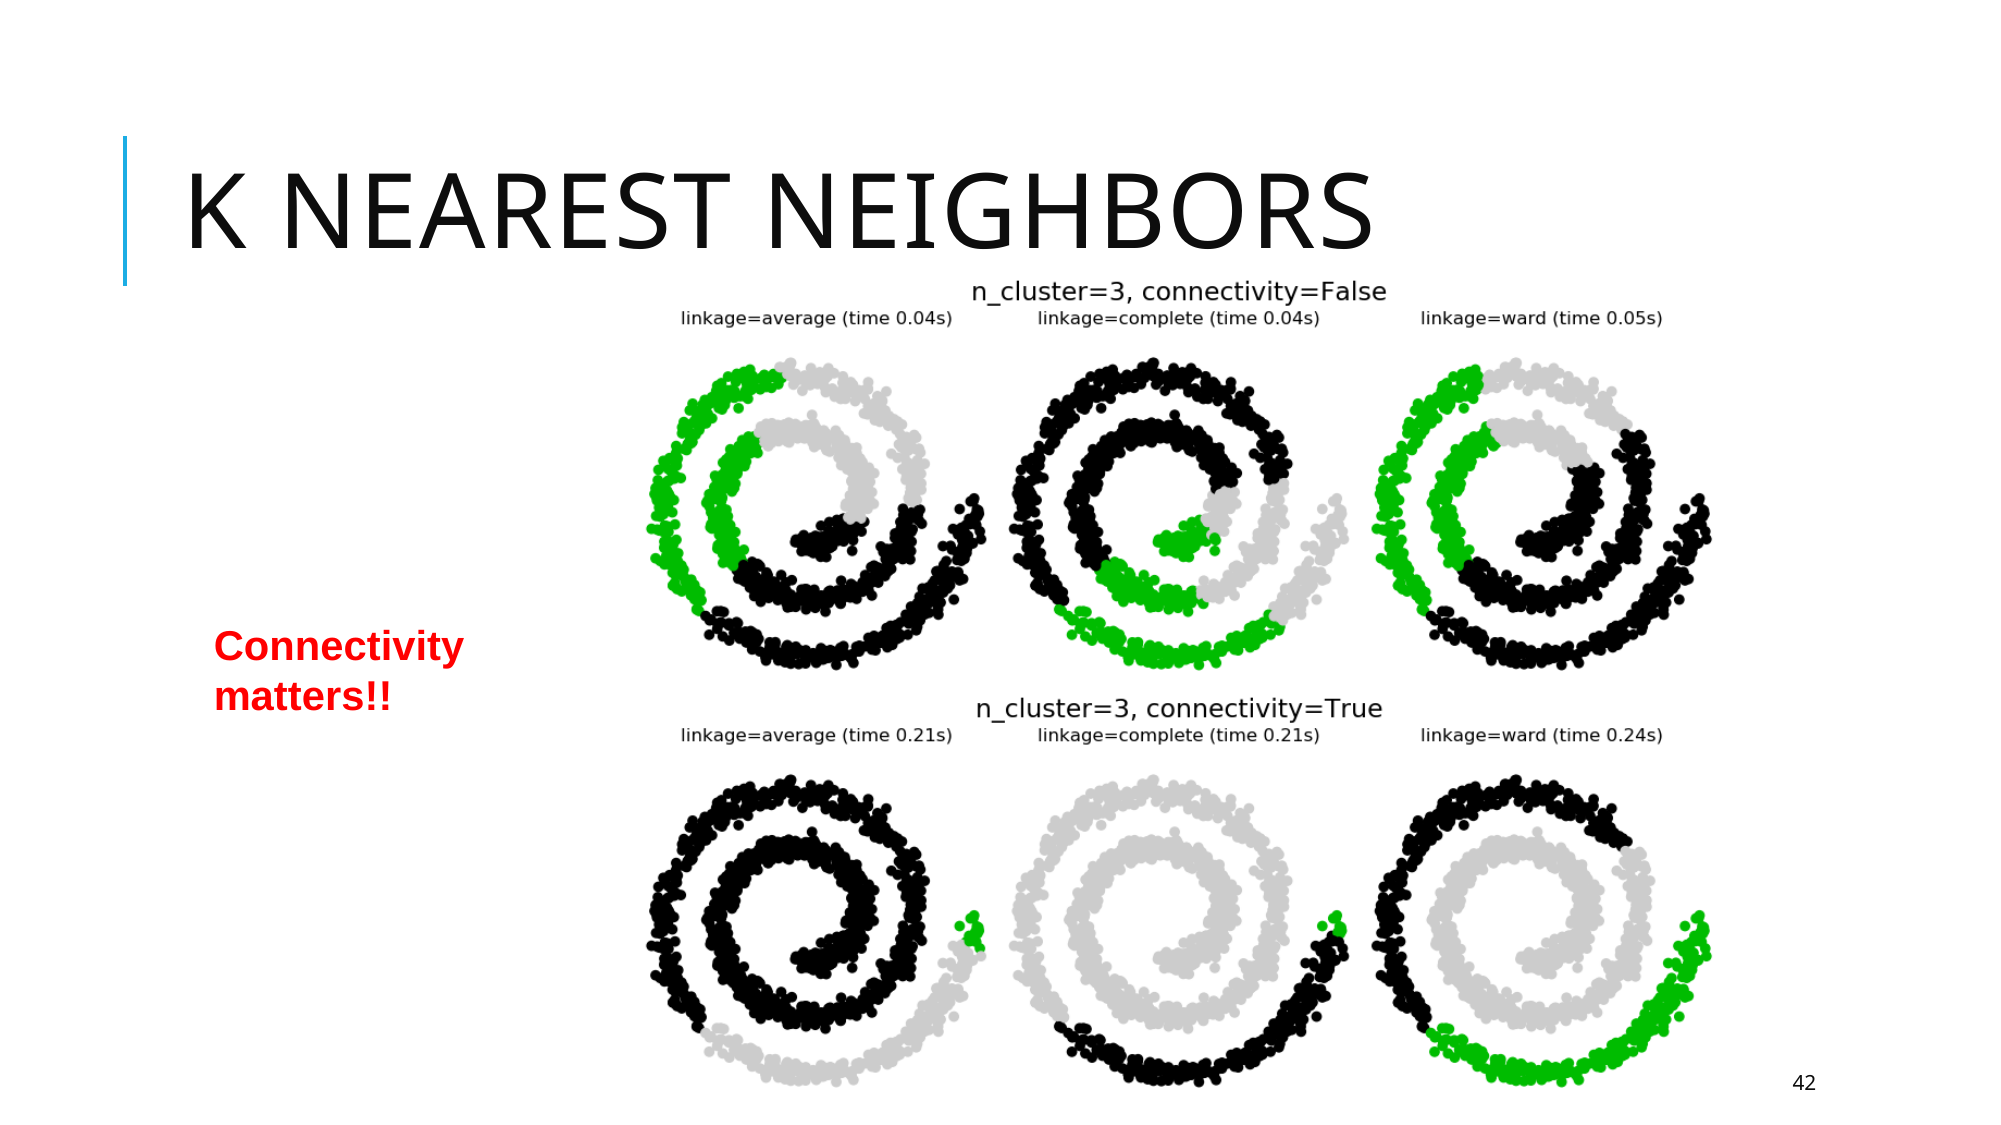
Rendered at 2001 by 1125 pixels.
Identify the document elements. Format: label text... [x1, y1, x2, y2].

title K nearest Neighbors [168, 96, 1763, 342]
picture [635, 272, 1724, 1125]
slide_number 42 [1777, 1061, 1938, 1107]
text_box Connectivity matters!! [198, 611, 480, 726]
